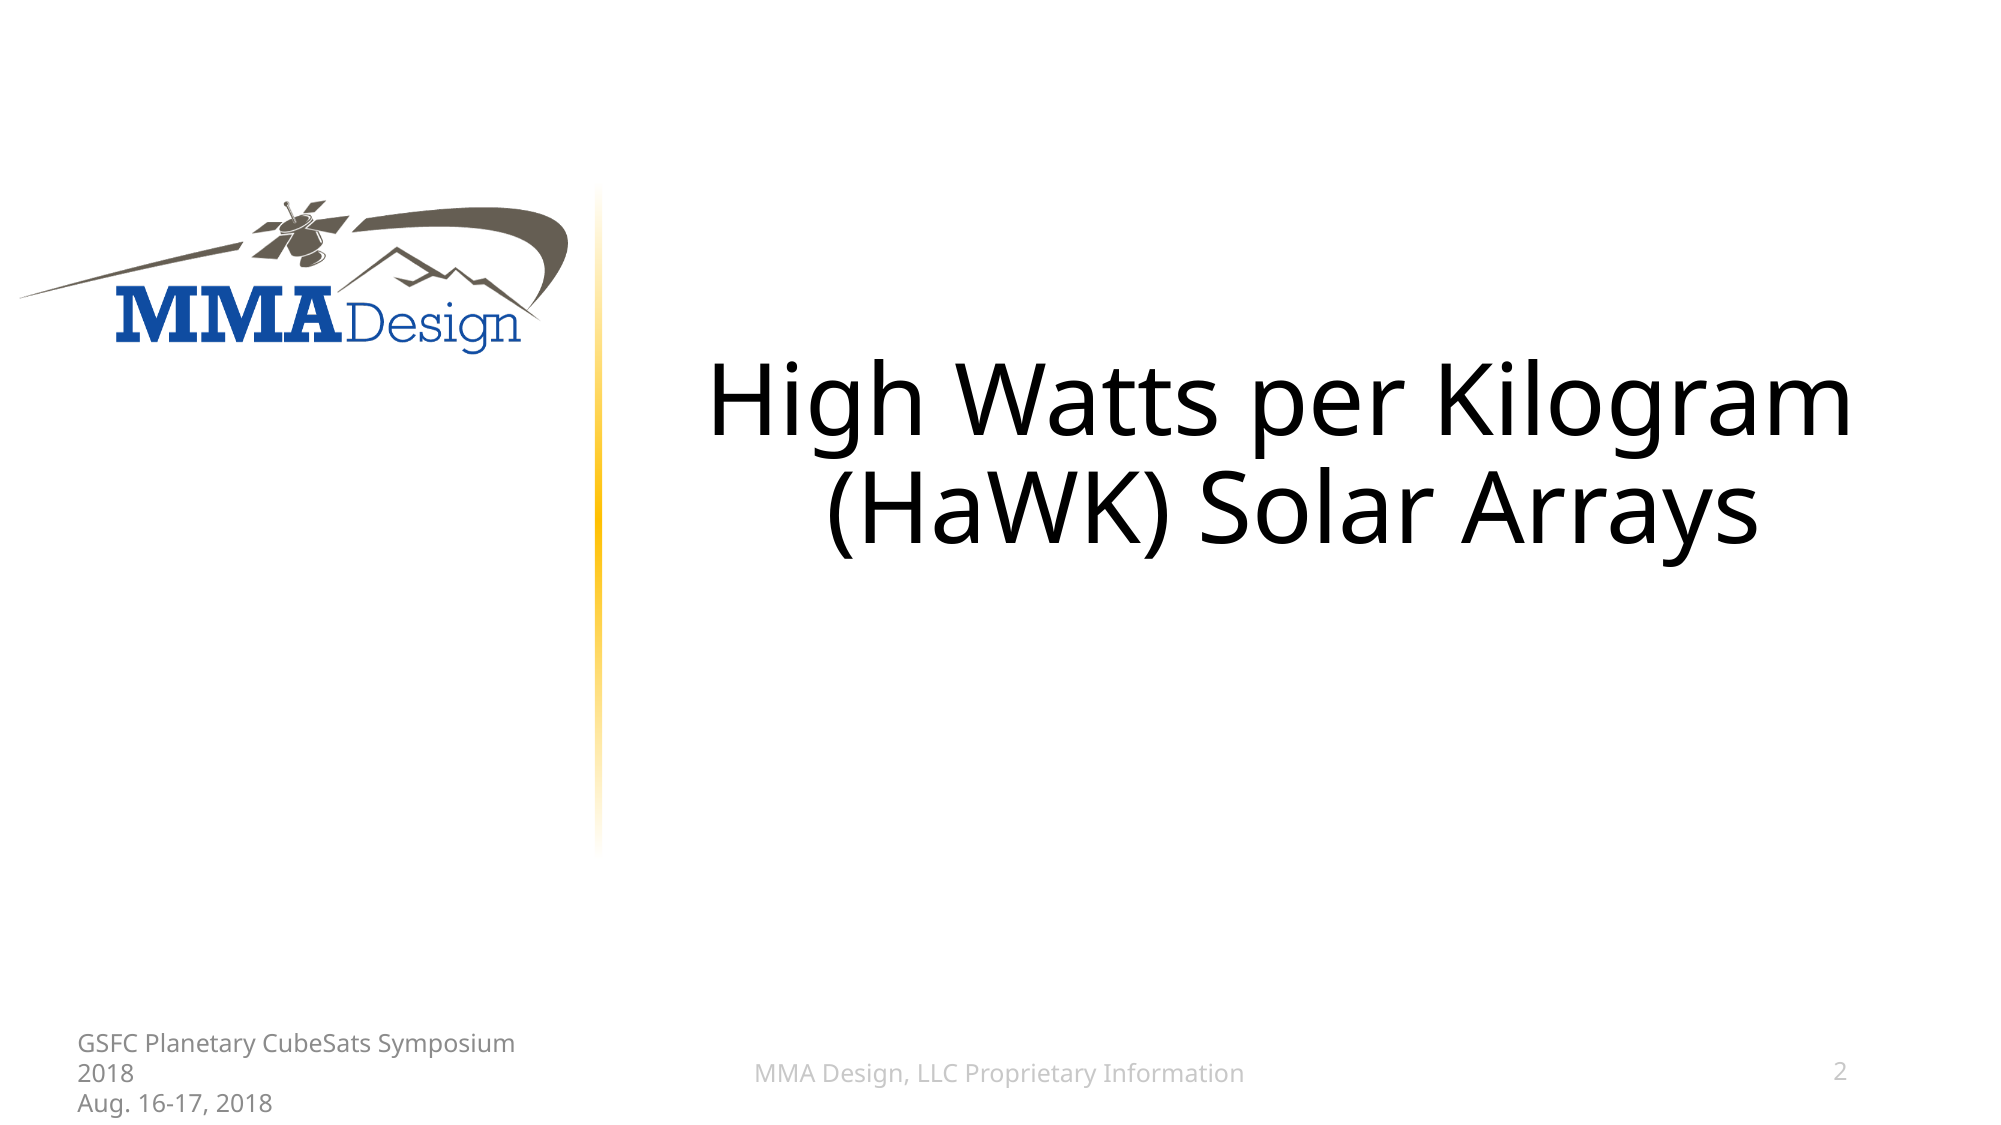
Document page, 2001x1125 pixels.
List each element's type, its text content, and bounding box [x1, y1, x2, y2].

footer MMA Design, LLC Proprietary Information [662, 1042, 1338, 1103]
picture [0, 139, 595, 406]
slide_number 2 [1412, 1042, 1863, 1103]
text_box GSFC Planetary CubeSats Symposium 2018 Aug. 16-17, 2018 [62, 1042, 588, 1103]
title High Watts per Kilogram (HaWK) Solar Arrays [619, 149, 1970, 886]
